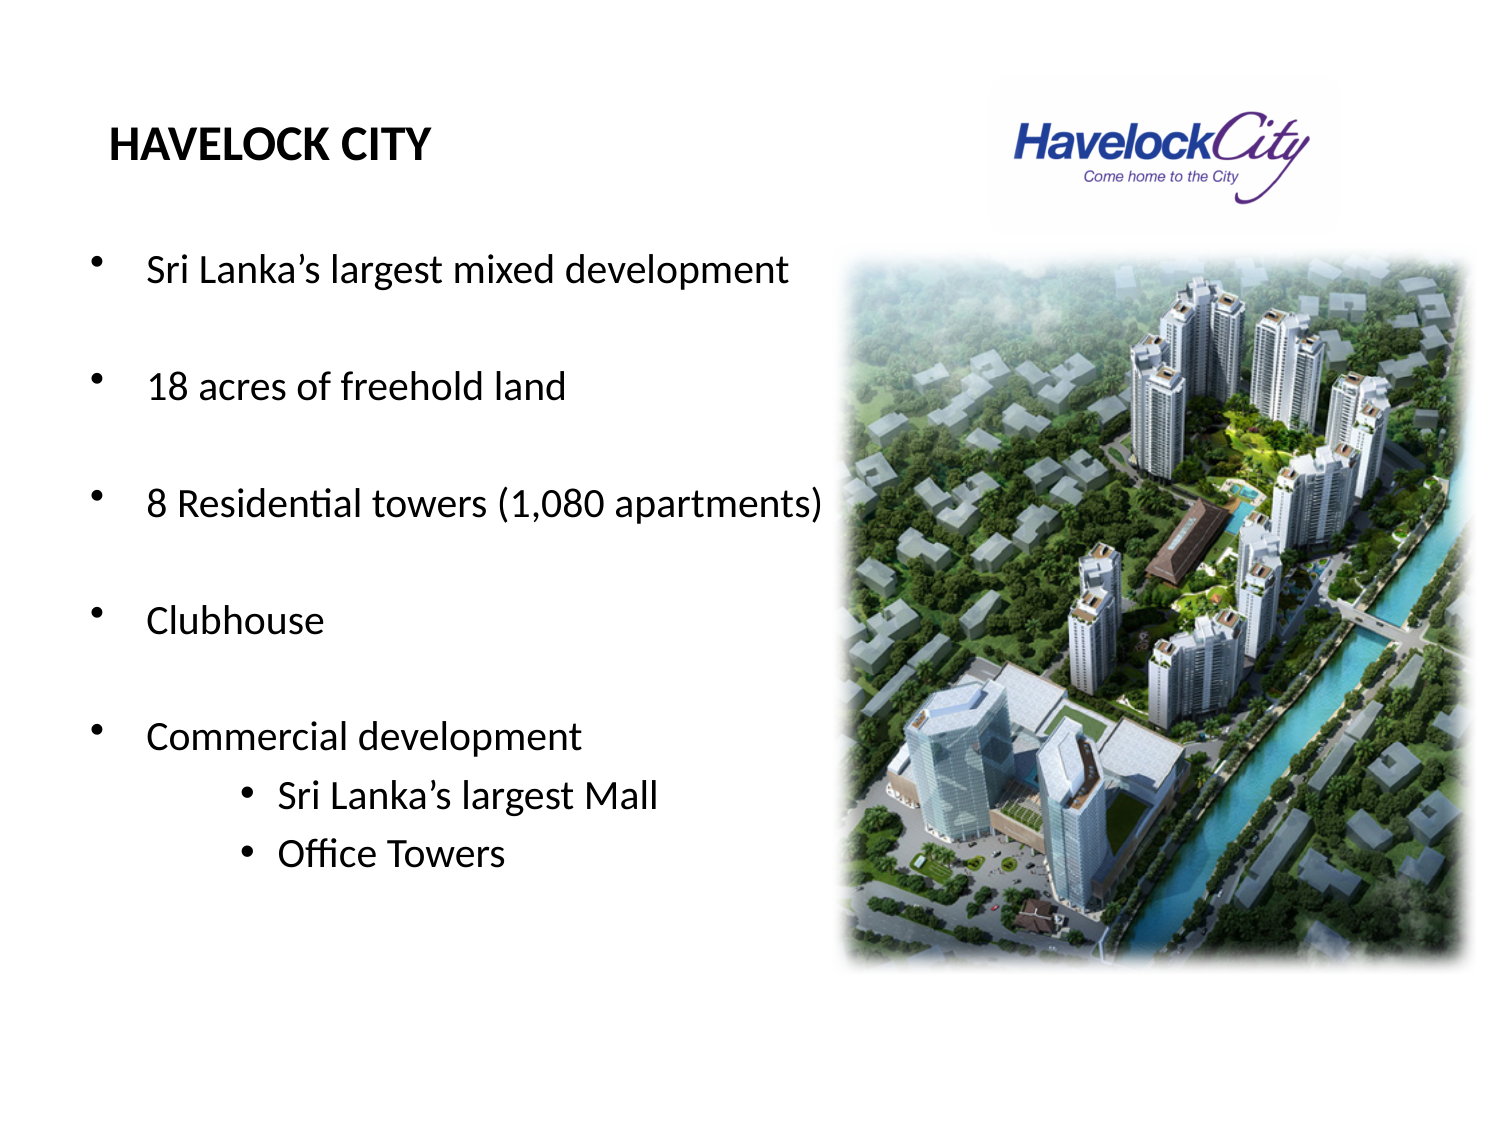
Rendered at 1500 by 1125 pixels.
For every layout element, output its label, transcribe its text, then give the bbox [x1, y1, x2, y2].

list Sri Lanka’s largest mixed development 18 acres of freehold land 8 Residential towers (1,080 apartments) Clubhouse Commercial development Sri Lanka’s largest Mall Office Towers [75, 234, 1486, 993]
picture [831, 244, 1477, 976]
title HAVELOCK CITY [93, 44, 1255, 234]
picture [987, 74, 1341, 237]
